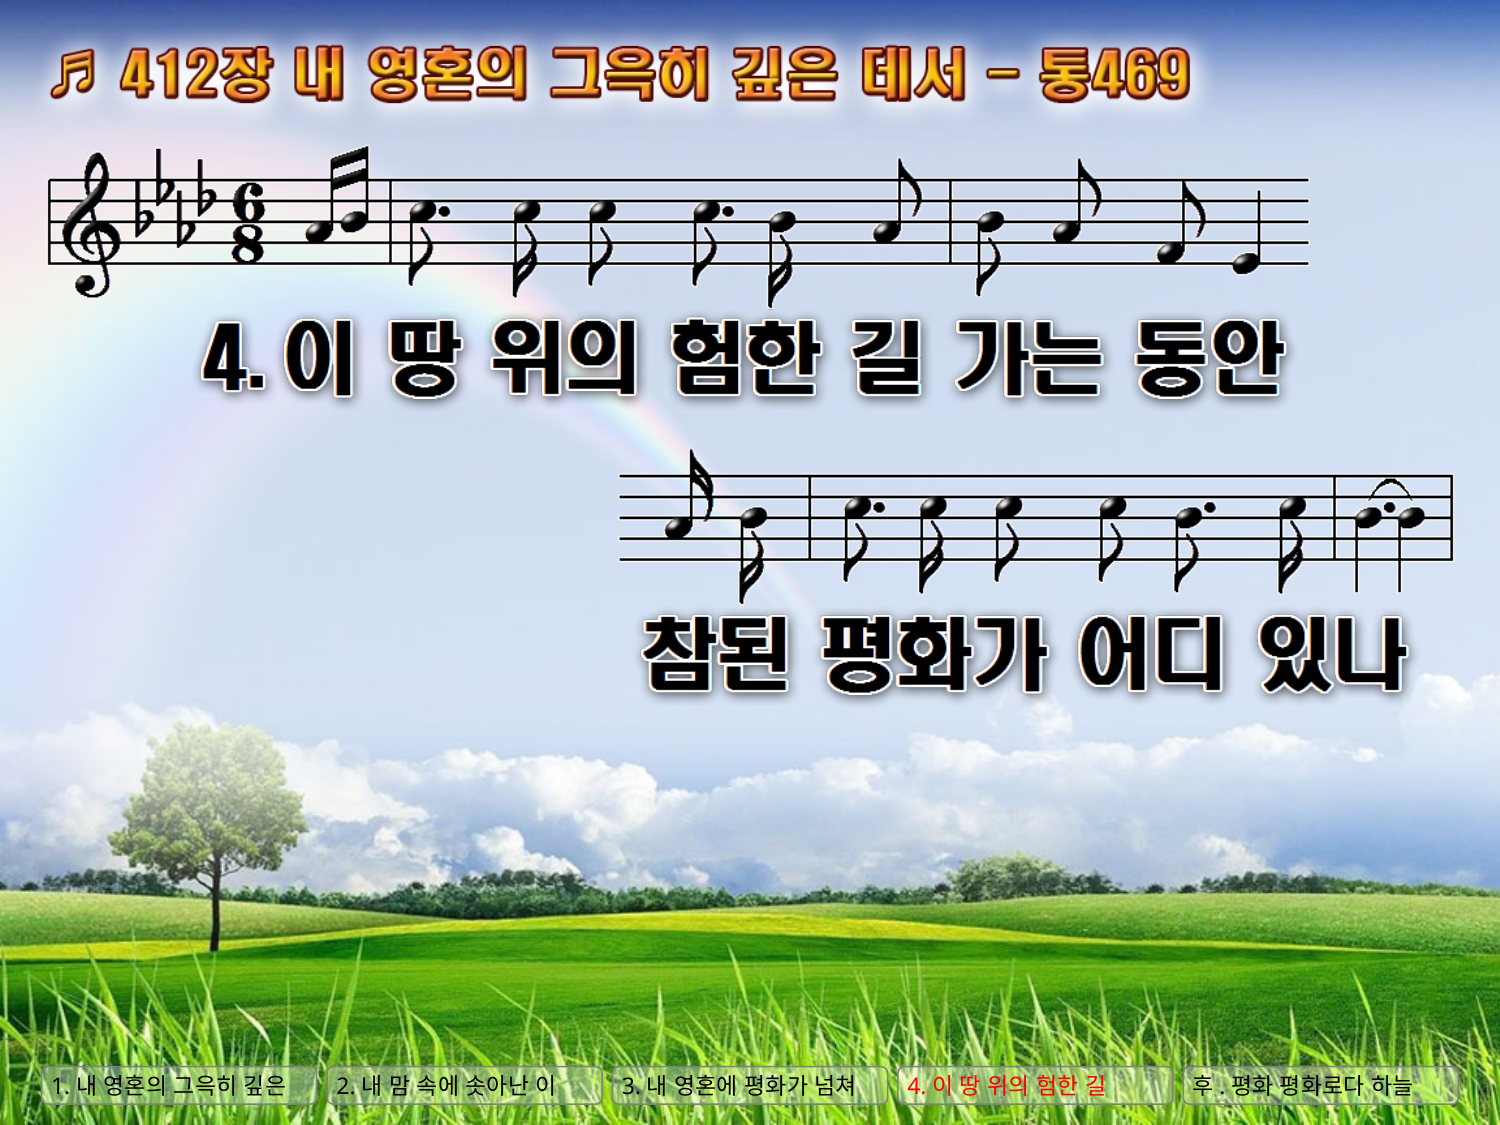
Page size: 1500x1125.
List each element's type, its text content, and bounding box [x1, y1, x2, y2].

text_box 1.내 영혼의 그윽히 깊은 [41, 1066, 317, 1105]
text_box 2.내 맘 속에 솟아난 이 [327, 1066, 603, 1105]
text_box 후.평화 평화로다 하늘 [1183, 1066, 1459, 1105]
picture [0, 0, 1500, 1125]
text_box 3.내 영혼에 평화가 넘쳐 [612, 1066, 888, 1105]
text_box 4.이 땅 위의 험한 길 [897, 1066, 1173, 1105]
